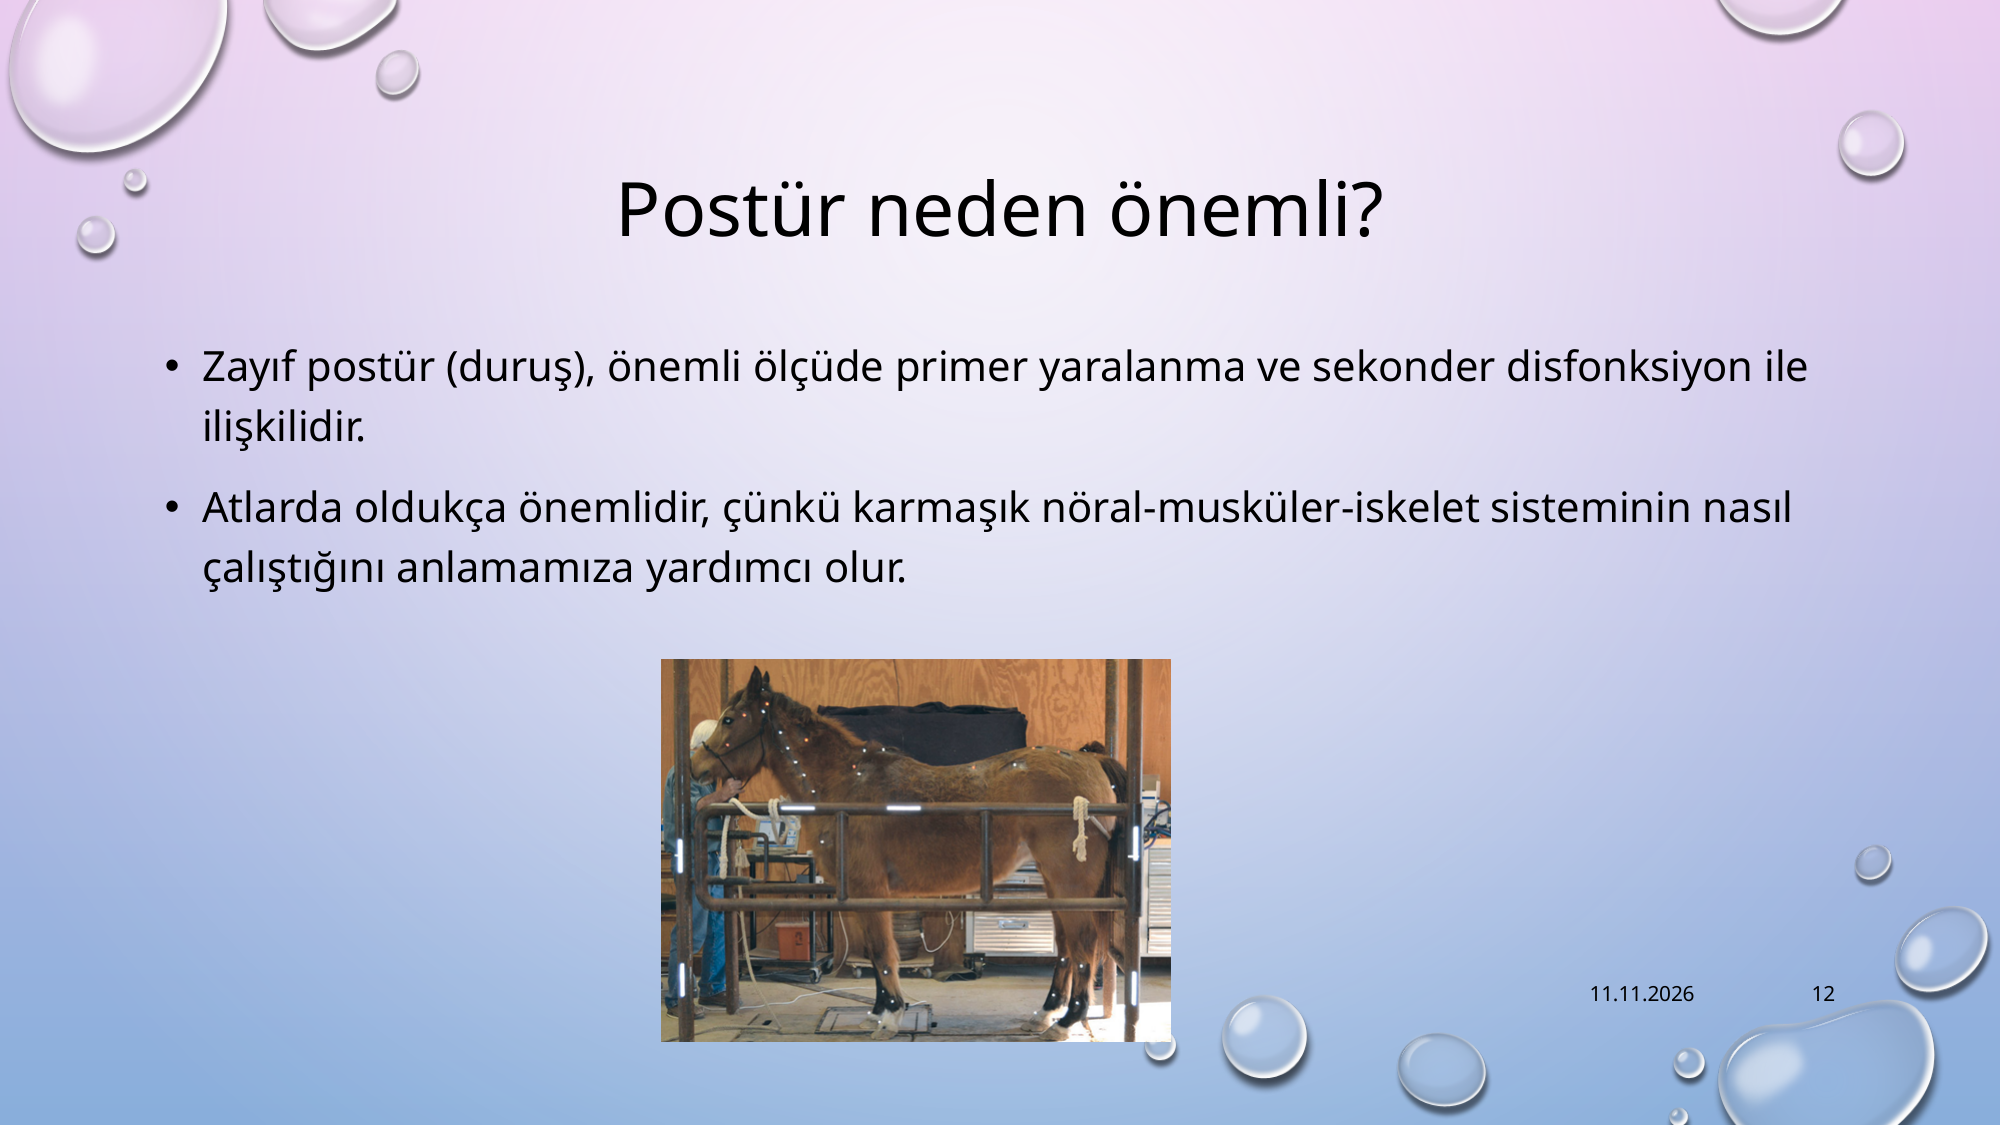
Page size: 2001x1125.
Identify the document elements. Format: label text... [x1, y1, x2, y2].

slide_number 12 [1724, 965, 1851, 1025]
title Postür neden önemli? [149, 101, 1851, 323]
list Zayıf postür (duruş), önemli ölçüde primer yaralanma ve sekonder disfonksiyon ile ilişkilidir. Atlarda oldukça önemlidir, çünkü karmaşık nöral-musküler-iskelet sisteminin nasıl çalıştığını anlamamıza yardımcı olur. [149, 322, 1850, 616]
picture [0, 0, 2000, 1125]
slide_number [1259, 965, 1710, 1025]
